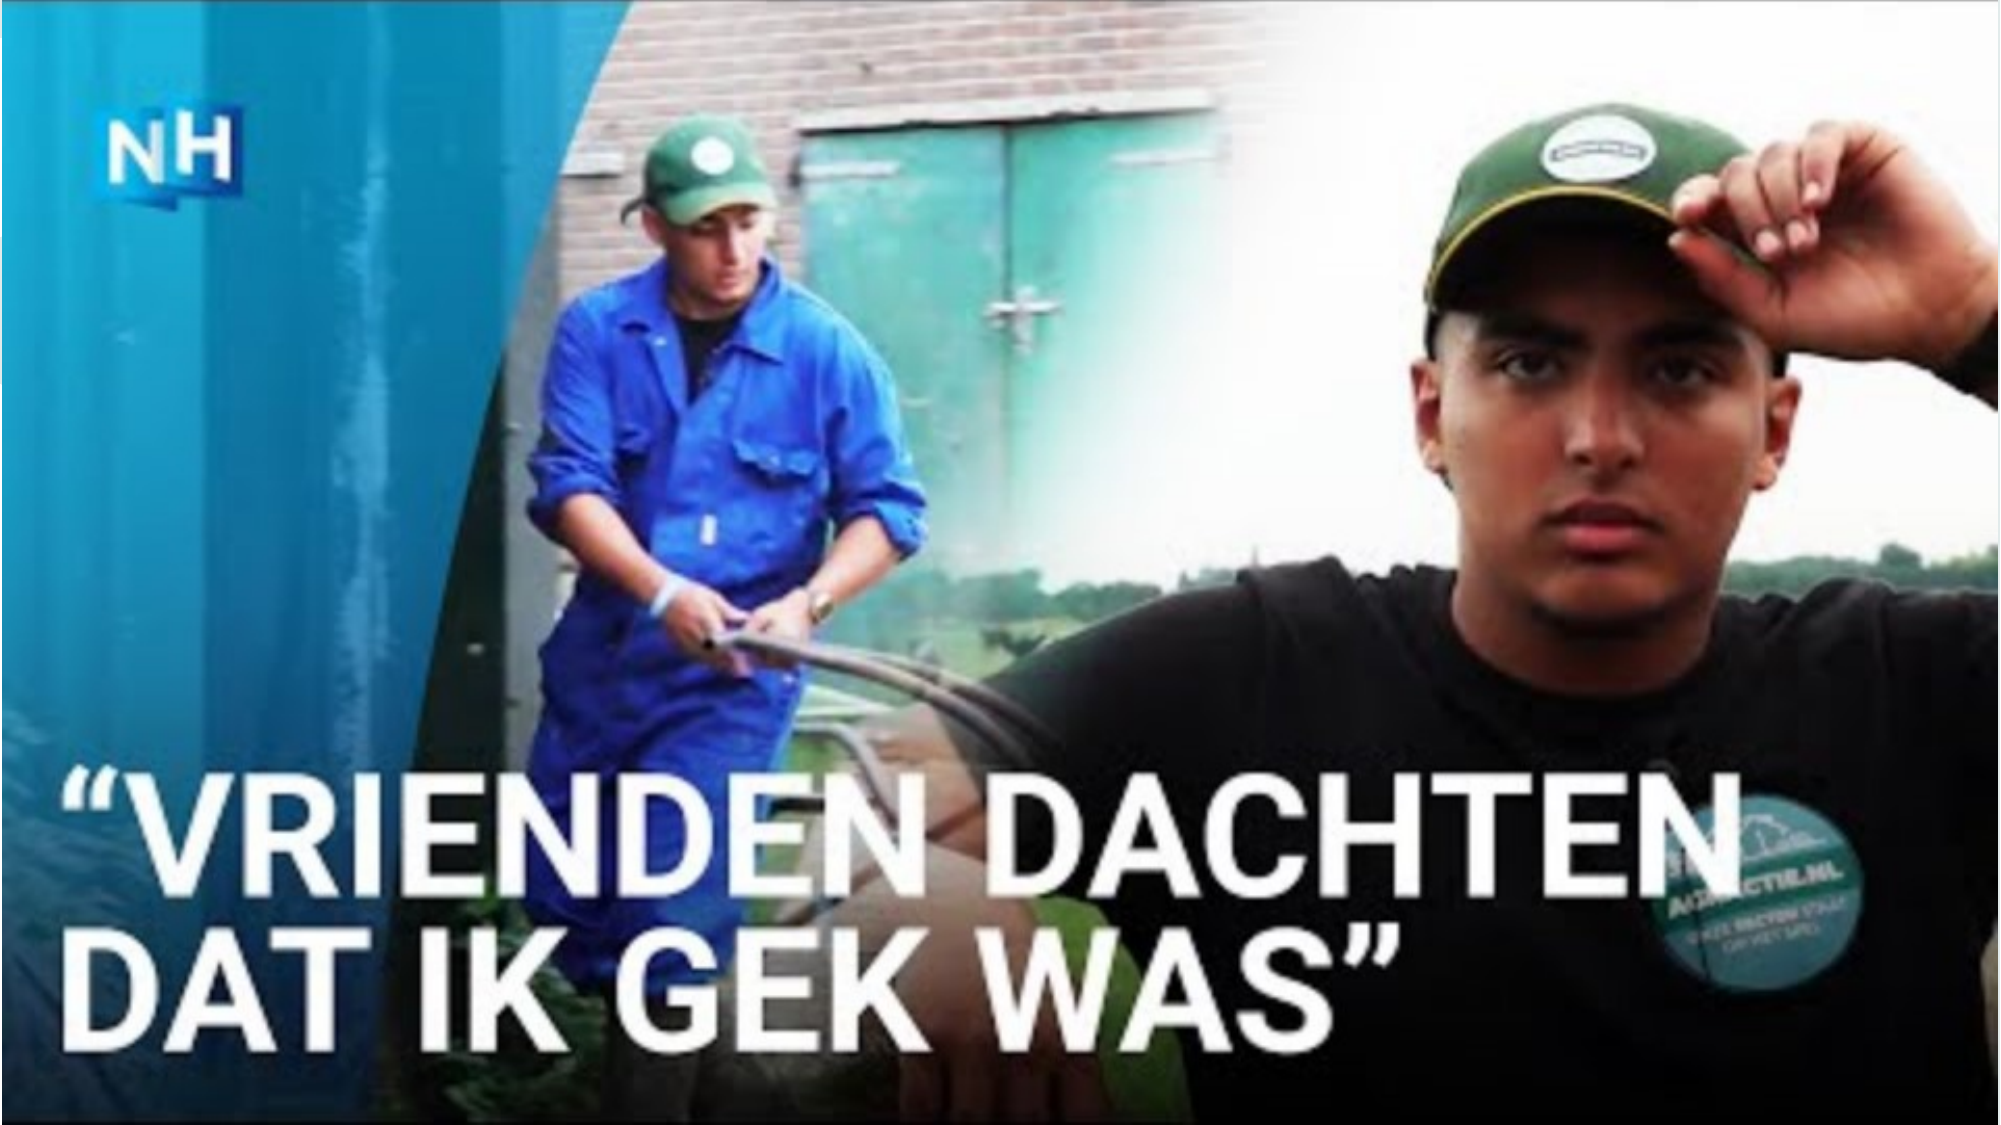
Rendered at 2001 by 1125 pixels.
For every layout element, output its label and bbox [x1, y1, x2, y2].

list [1, 0, 1998, 1125]
